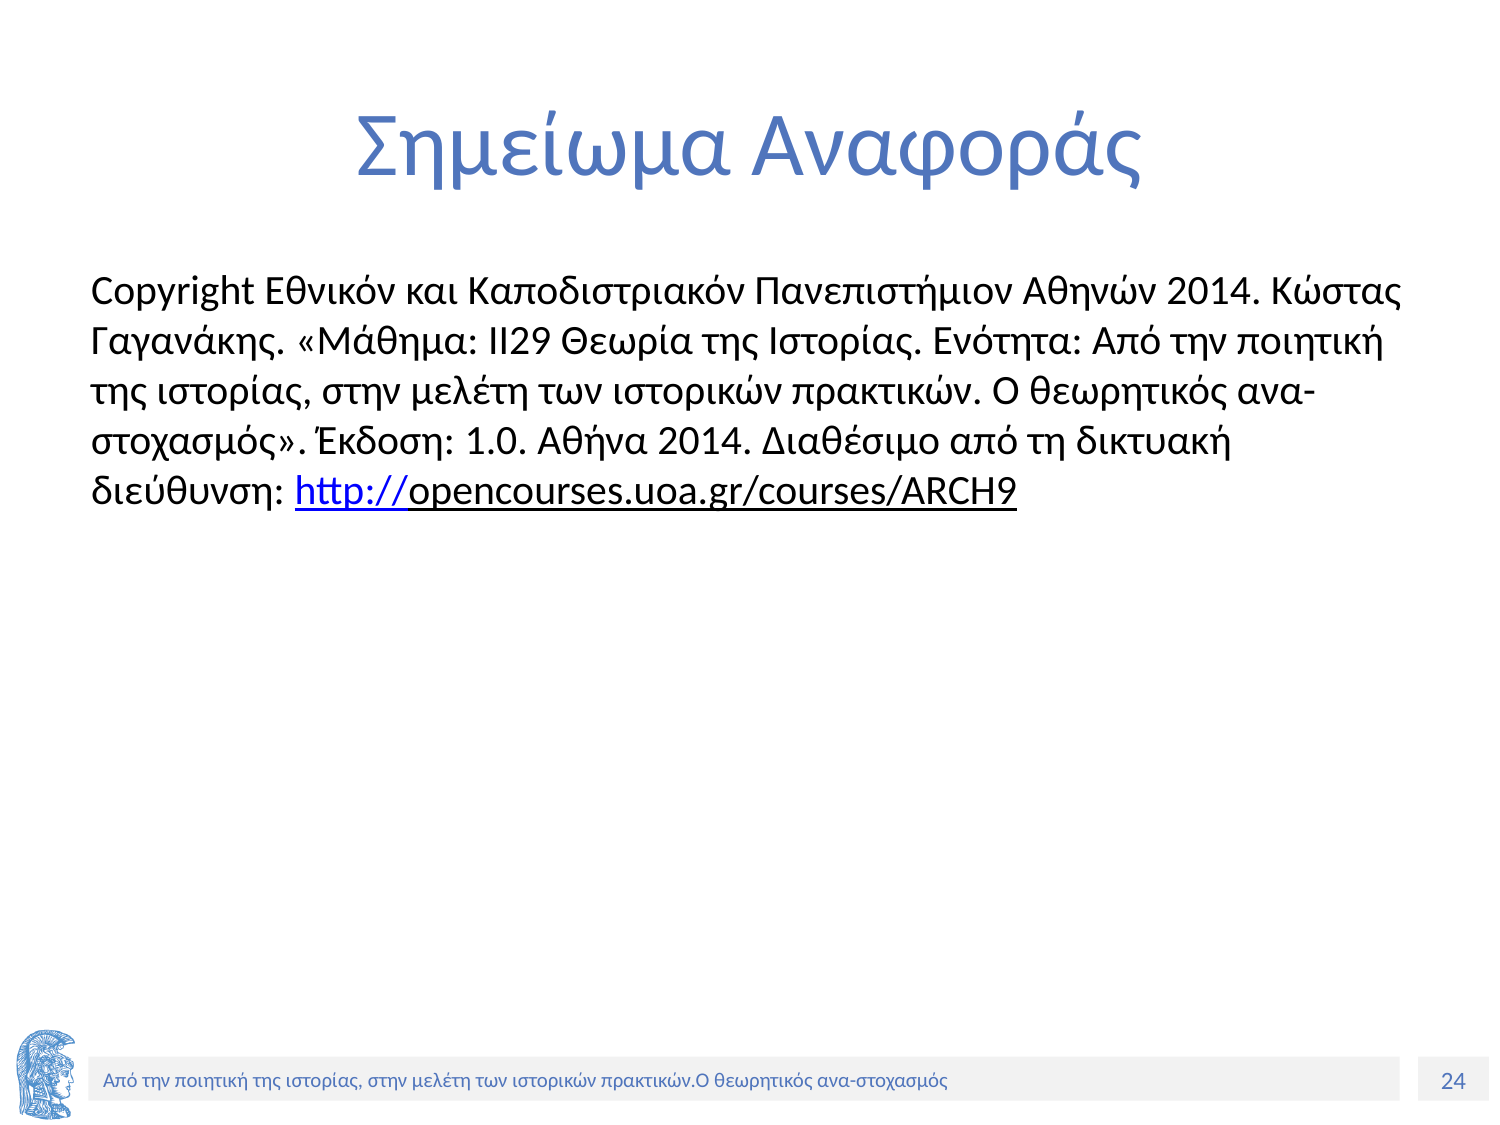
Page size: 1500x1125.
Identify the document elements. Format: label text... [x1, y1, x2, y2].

picture [9, 1026, 81, 1120]
title Σημείωμα Αναφοράς [75, 45, 1425, 233]
list Copyright Εθνικόν και Καποδιστριακόν Πανεπιστήμιον Αθηνών 2014. Κώστας Γαγανάκης. «Μάθημα: II29 Θεωρία της Ιστορίας. Ενότητα: Από την ποιητική της ιστορίας, στην μελέτη των ιστορικών πρακτικών. Ο θεωρητικός ανα-στοχασμός». Έκδοση: 1.0. Αθήνα 2014. Διαθέσιμο από τη δικτυακή διεύθυνση: http://opencourses.uoa.gr/courses/ARCH9 [76, 255, 1427, 998]
